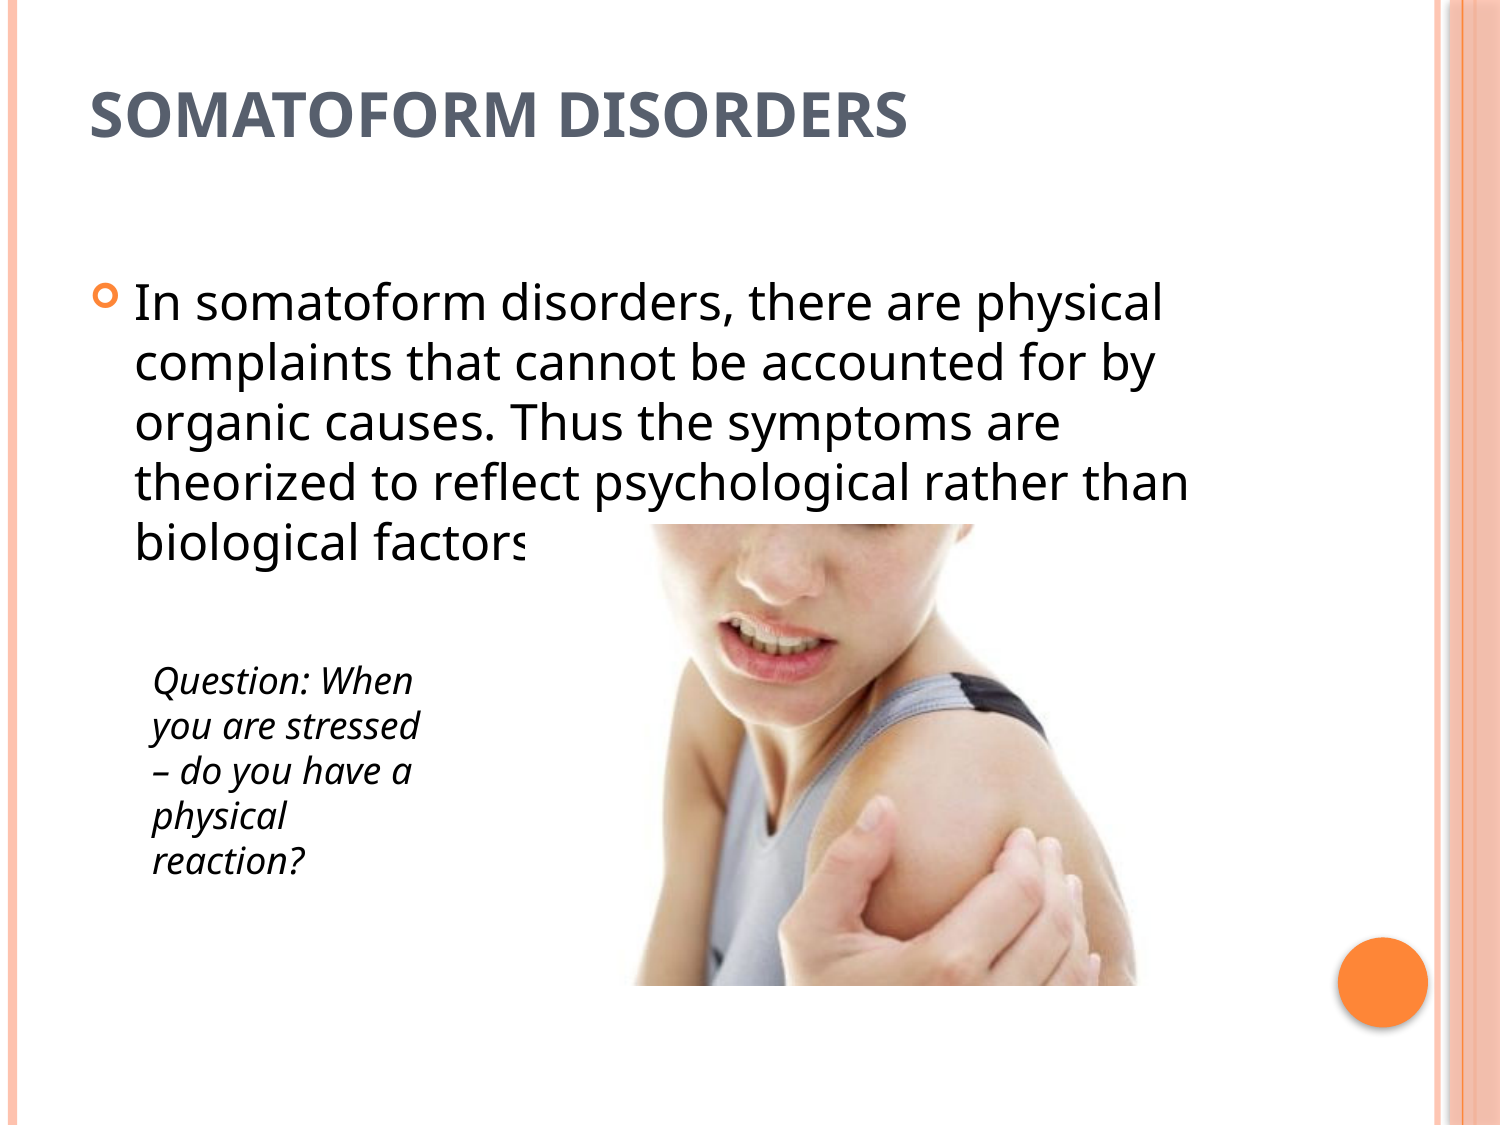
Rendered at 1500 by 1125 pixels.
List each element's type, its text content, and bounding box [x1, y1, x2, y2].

text_box Question: When you are stressed – do you have a physical reaction? [137, 649, 438, 890]
list In somatoform disorders, there are physical complaints that cannot be accounted for by organic causes. Thus the symptoms are theorized to reflect psychological rather than biological factors. [75, 262, 1300, 588]
picture [524, 524, 1223, 987]
title Somatoform Disorders [75, 45, 1300, 233]
